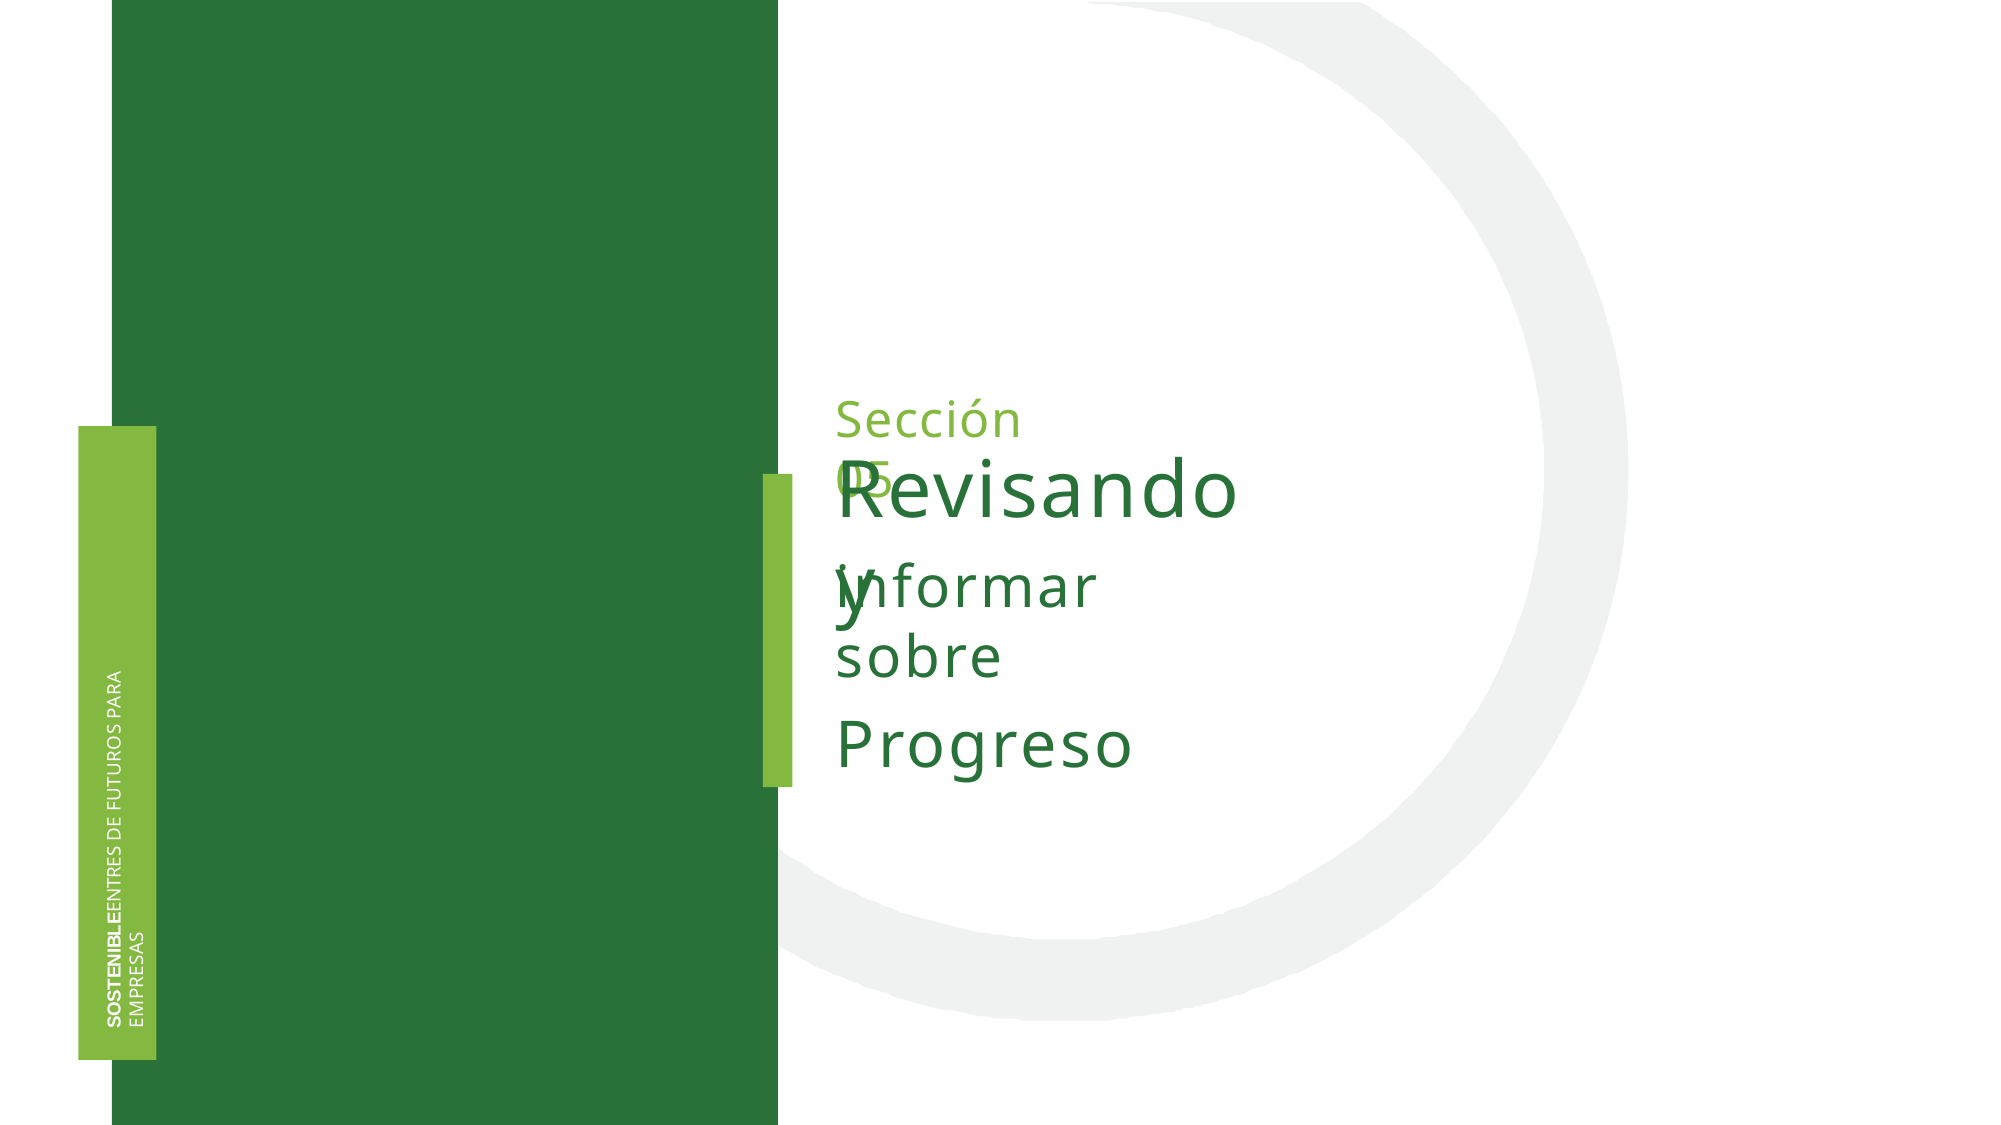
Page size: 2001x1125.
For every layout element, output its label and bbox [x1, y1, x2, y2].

text_box [78, 0, 1629, 1125]
